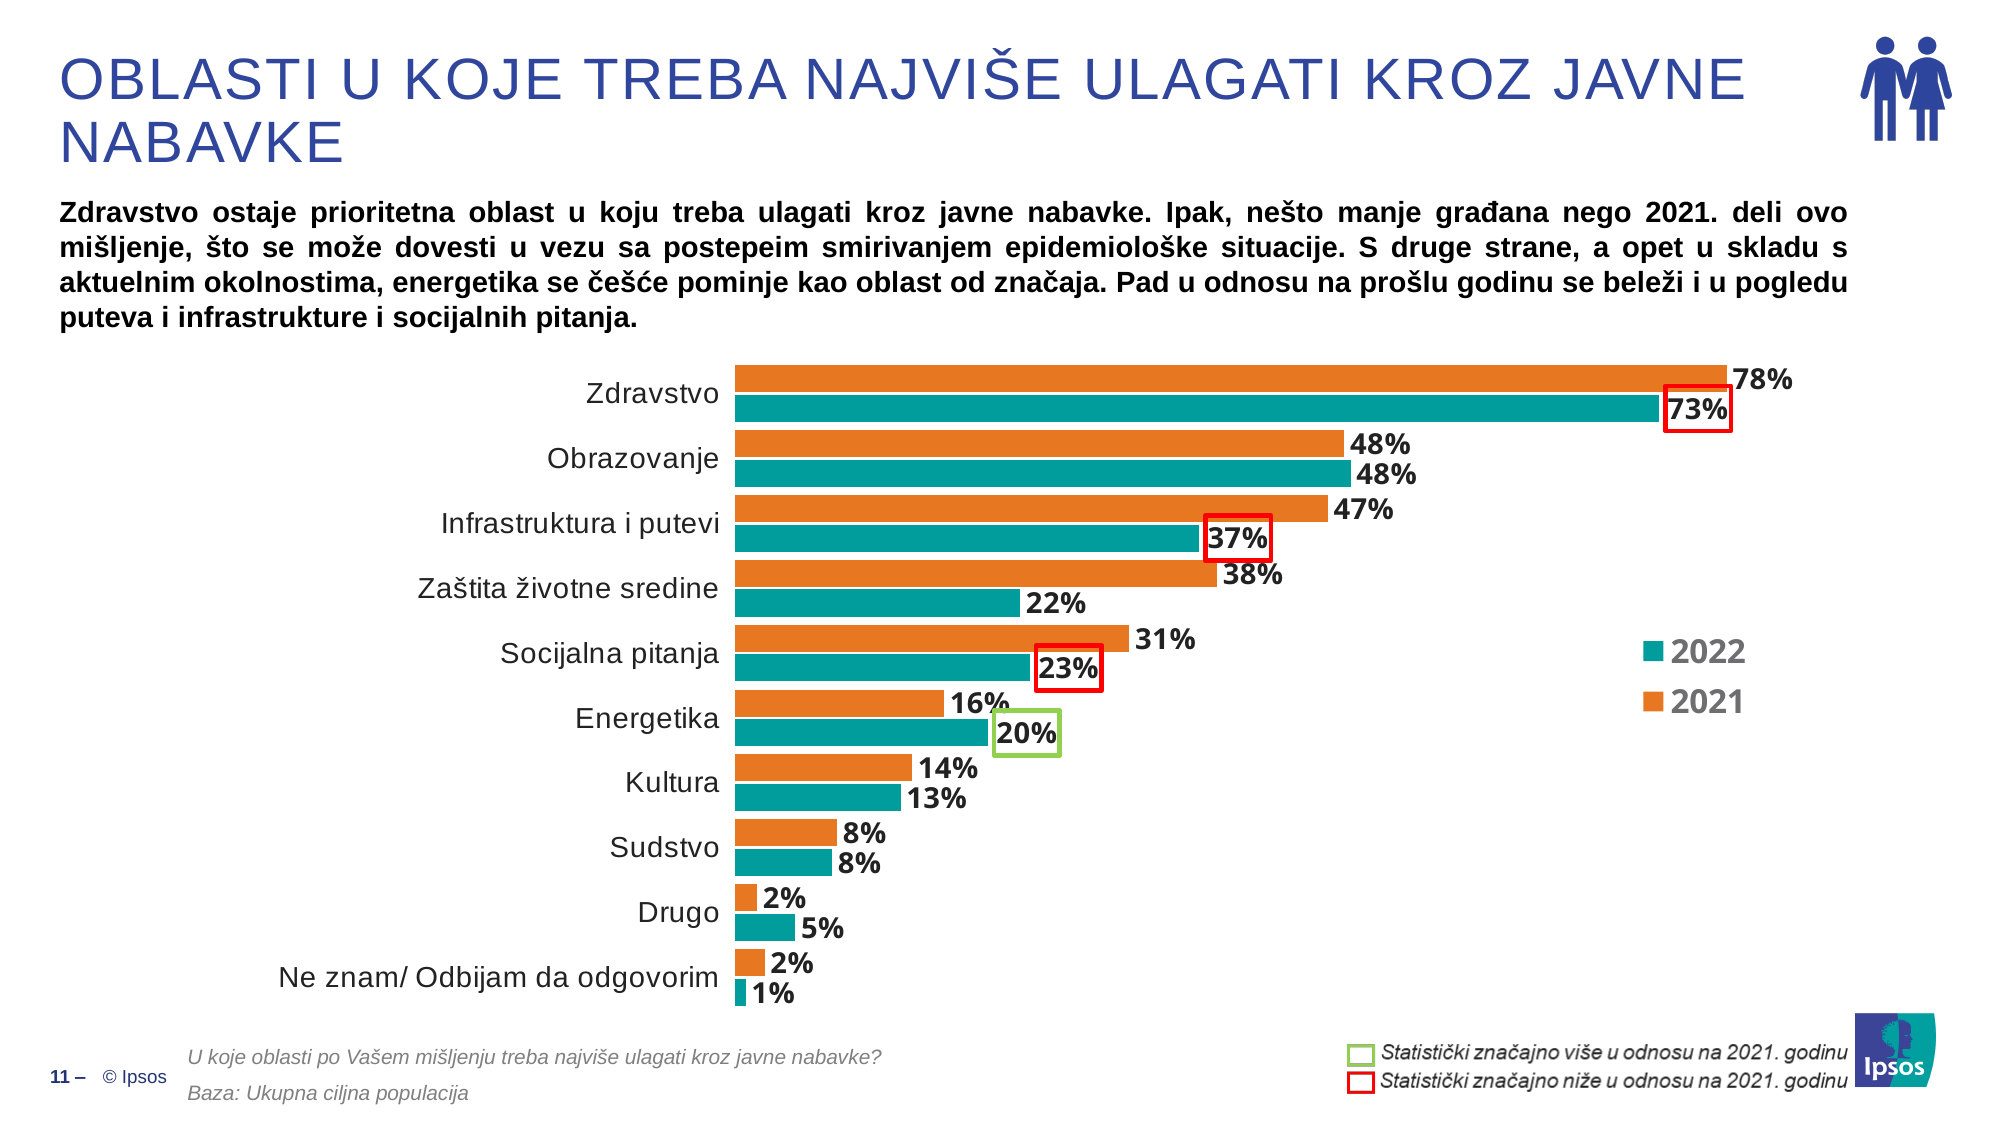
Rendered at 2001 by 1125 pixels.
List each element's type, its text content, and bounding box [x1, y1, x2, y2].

slide_number 11 ‒ [31, 1046, 91, 1107]
text_box Zdravstvo ostaje prioritetna oblast u koju treba ulagati kroz javne nabavke. Ipak, nešto manje građana nego 2021. deli ovo mišljenje, što se može dovesti u vezu sa postepeim smirivanjem epidemiološke situacije. S druge strane, a opet u skladu s aktuelnim okolnostima, energetika se češće pominje kao oblast od značaja. Pad u odnosu na prošlu godinu se beleži i u pogledu puteva i infrastrukture i socijalnih pitanja. [47, 186, 1851, 341]
text_box Baza: Ukupna ciljna populacija [175, 1072, 1082, 1113]
text_box U koje oblasti po Vašem mišljenju treba najviše ulagati kroz javne nabavke? [175, 1036, 960, 1072]
title Oblasti u koje treba najviše ulagati kroz javne nabavke [47, 42, 1915, 185]
picture [1843, 26, 1969, 151]
chart [90, 353, 1892, 1013]
picture [1347, 1012, 1937, 1105]
